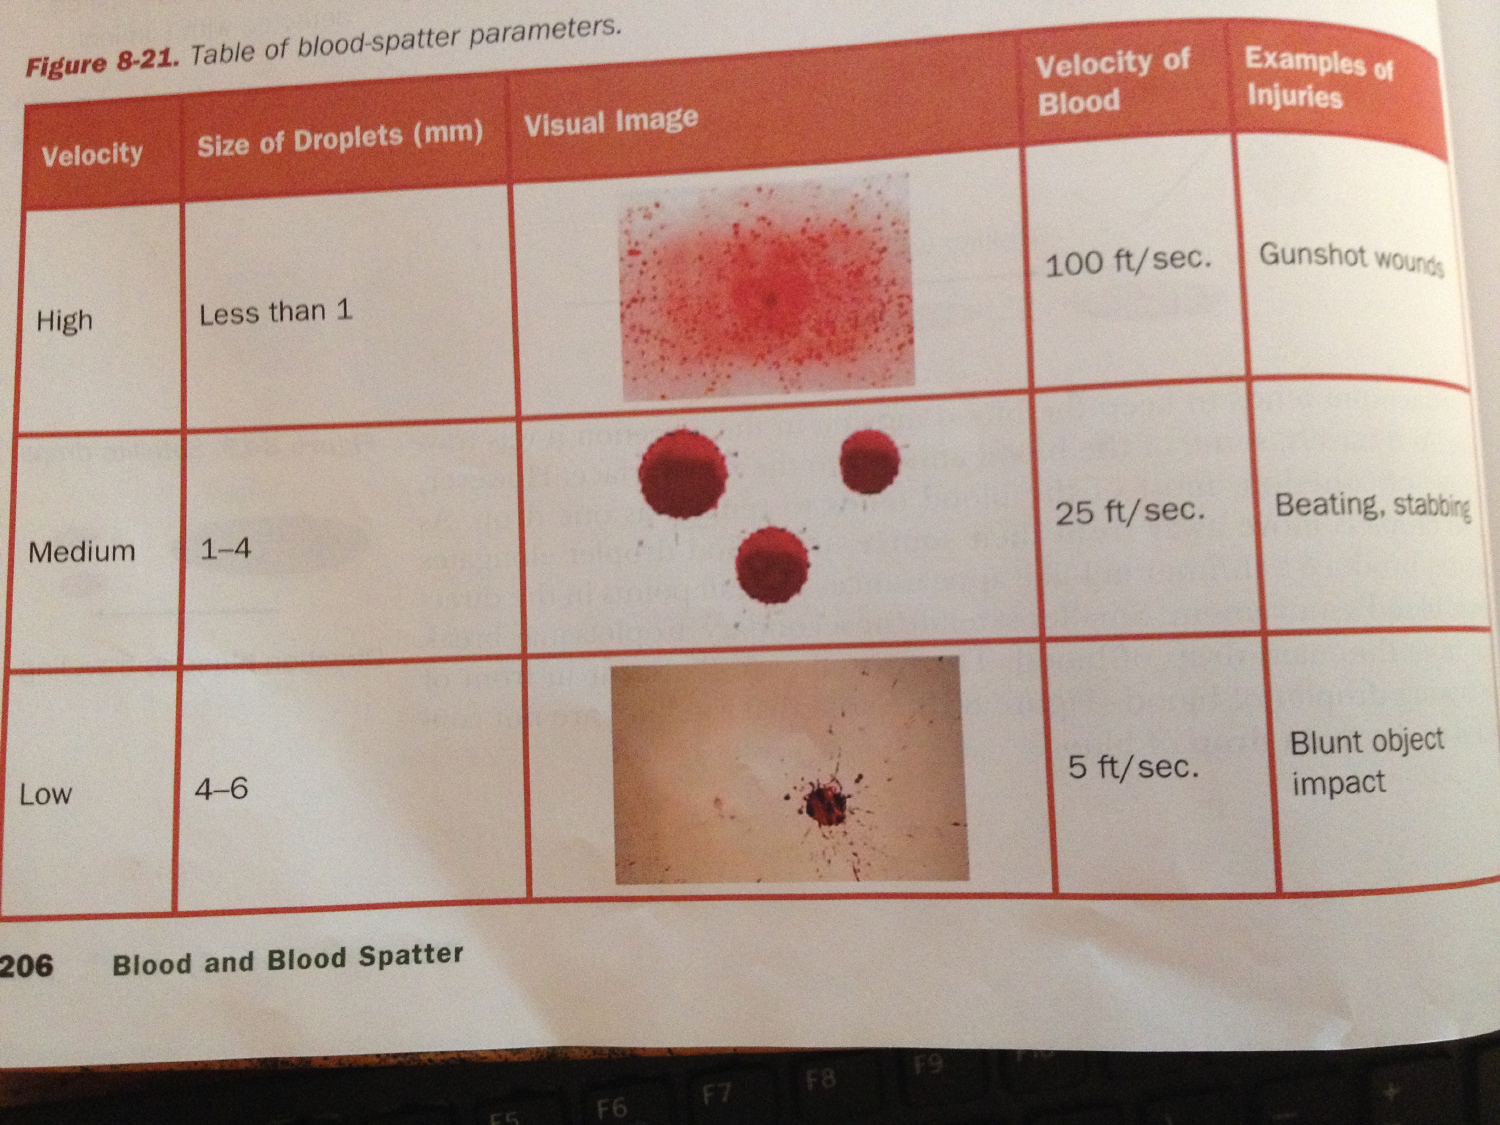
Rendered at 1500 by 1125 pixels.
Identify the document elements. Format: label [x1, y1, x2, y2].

list [0, 0, 1500, 1125]
